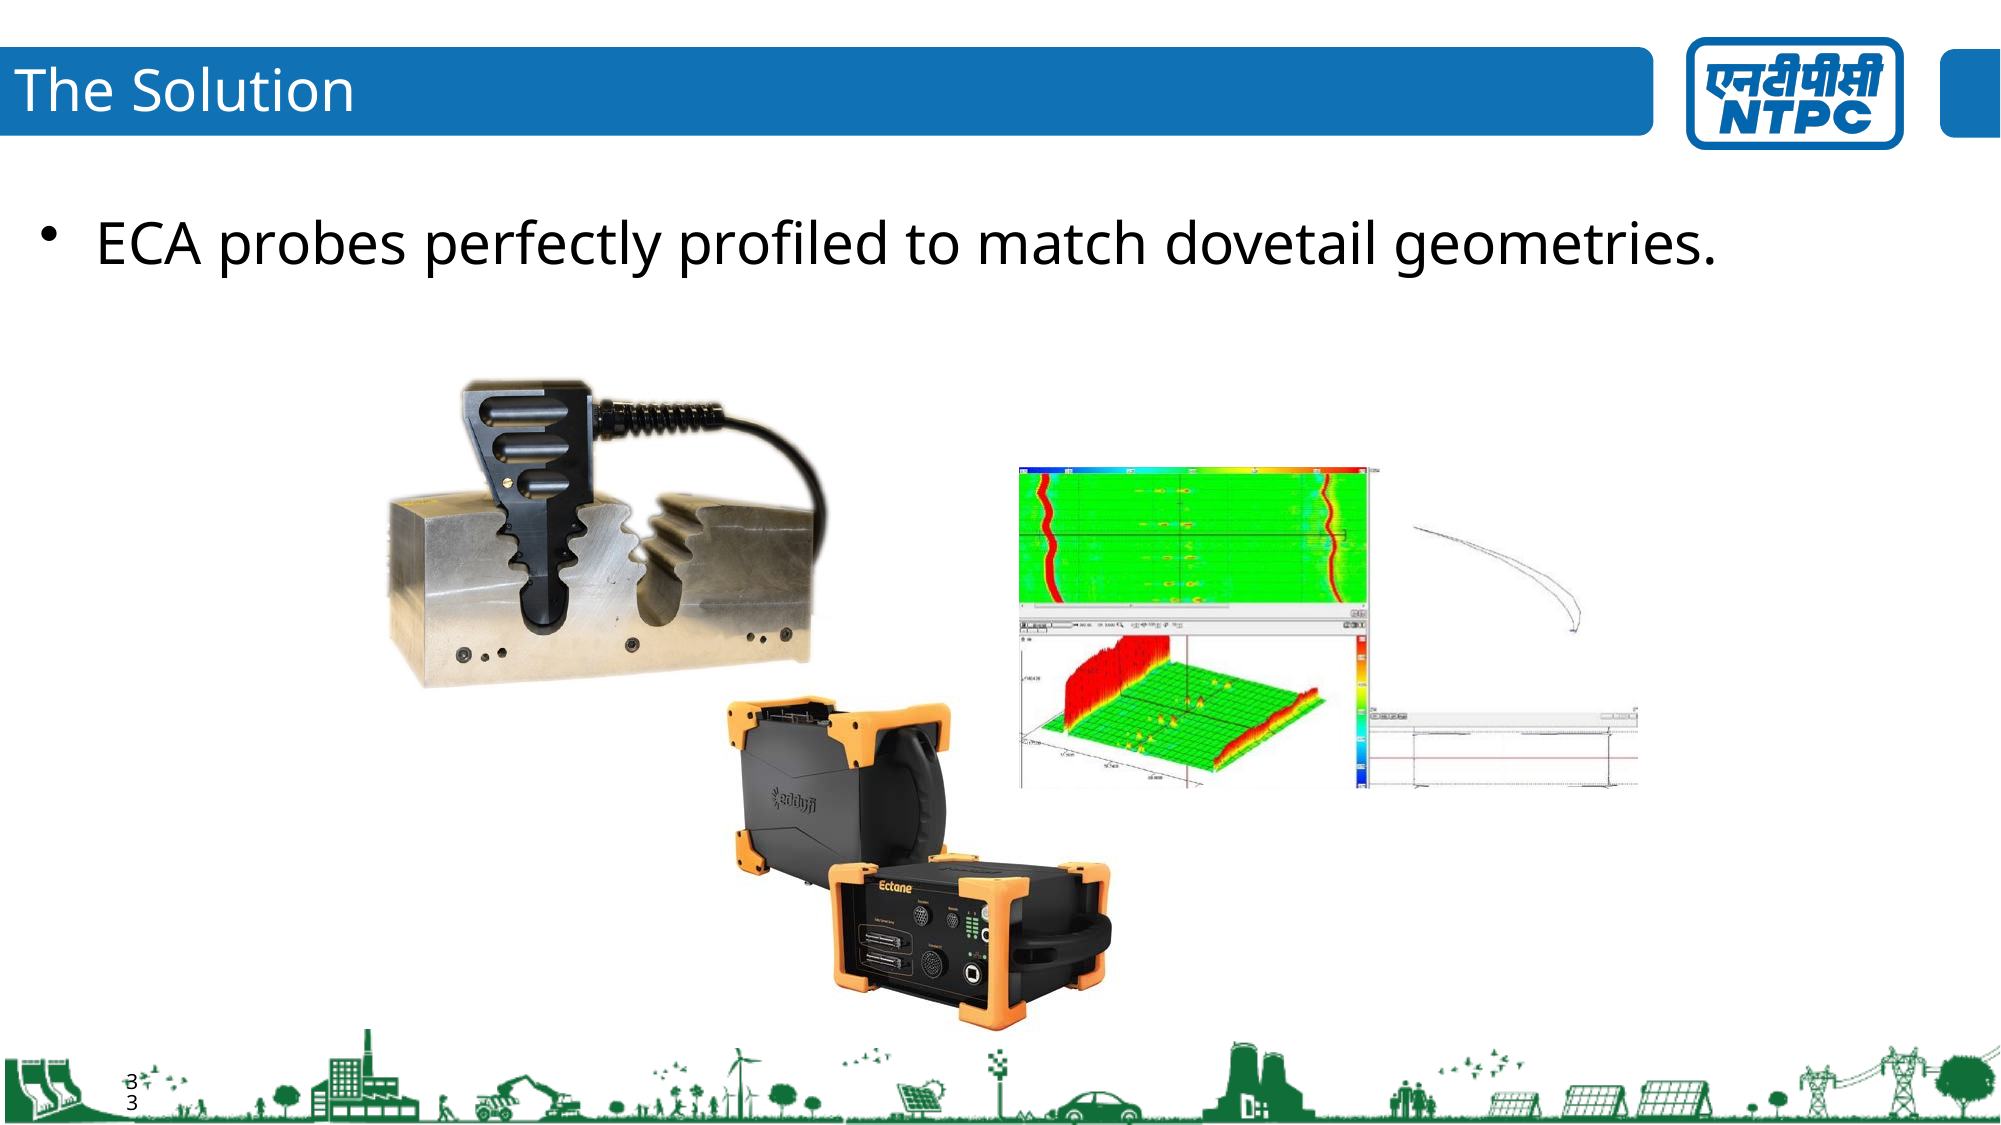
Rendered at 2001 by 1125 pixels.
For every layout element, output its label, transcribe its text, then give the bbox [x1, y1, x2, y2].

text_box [383, 374, 1638, 1048]
picture [148, 1029, 2001, 1125]
slide_number 33 [121, 756, 148, 1125]
text_box ECA probes perfectly profiled to match dovetail geometries. [37, 169, 1913, 276]
picture [1686, 37, 1904, 150]
picture [5, 1029, 121, 1125]
title The Solution [14, 0, 1594, 187]
